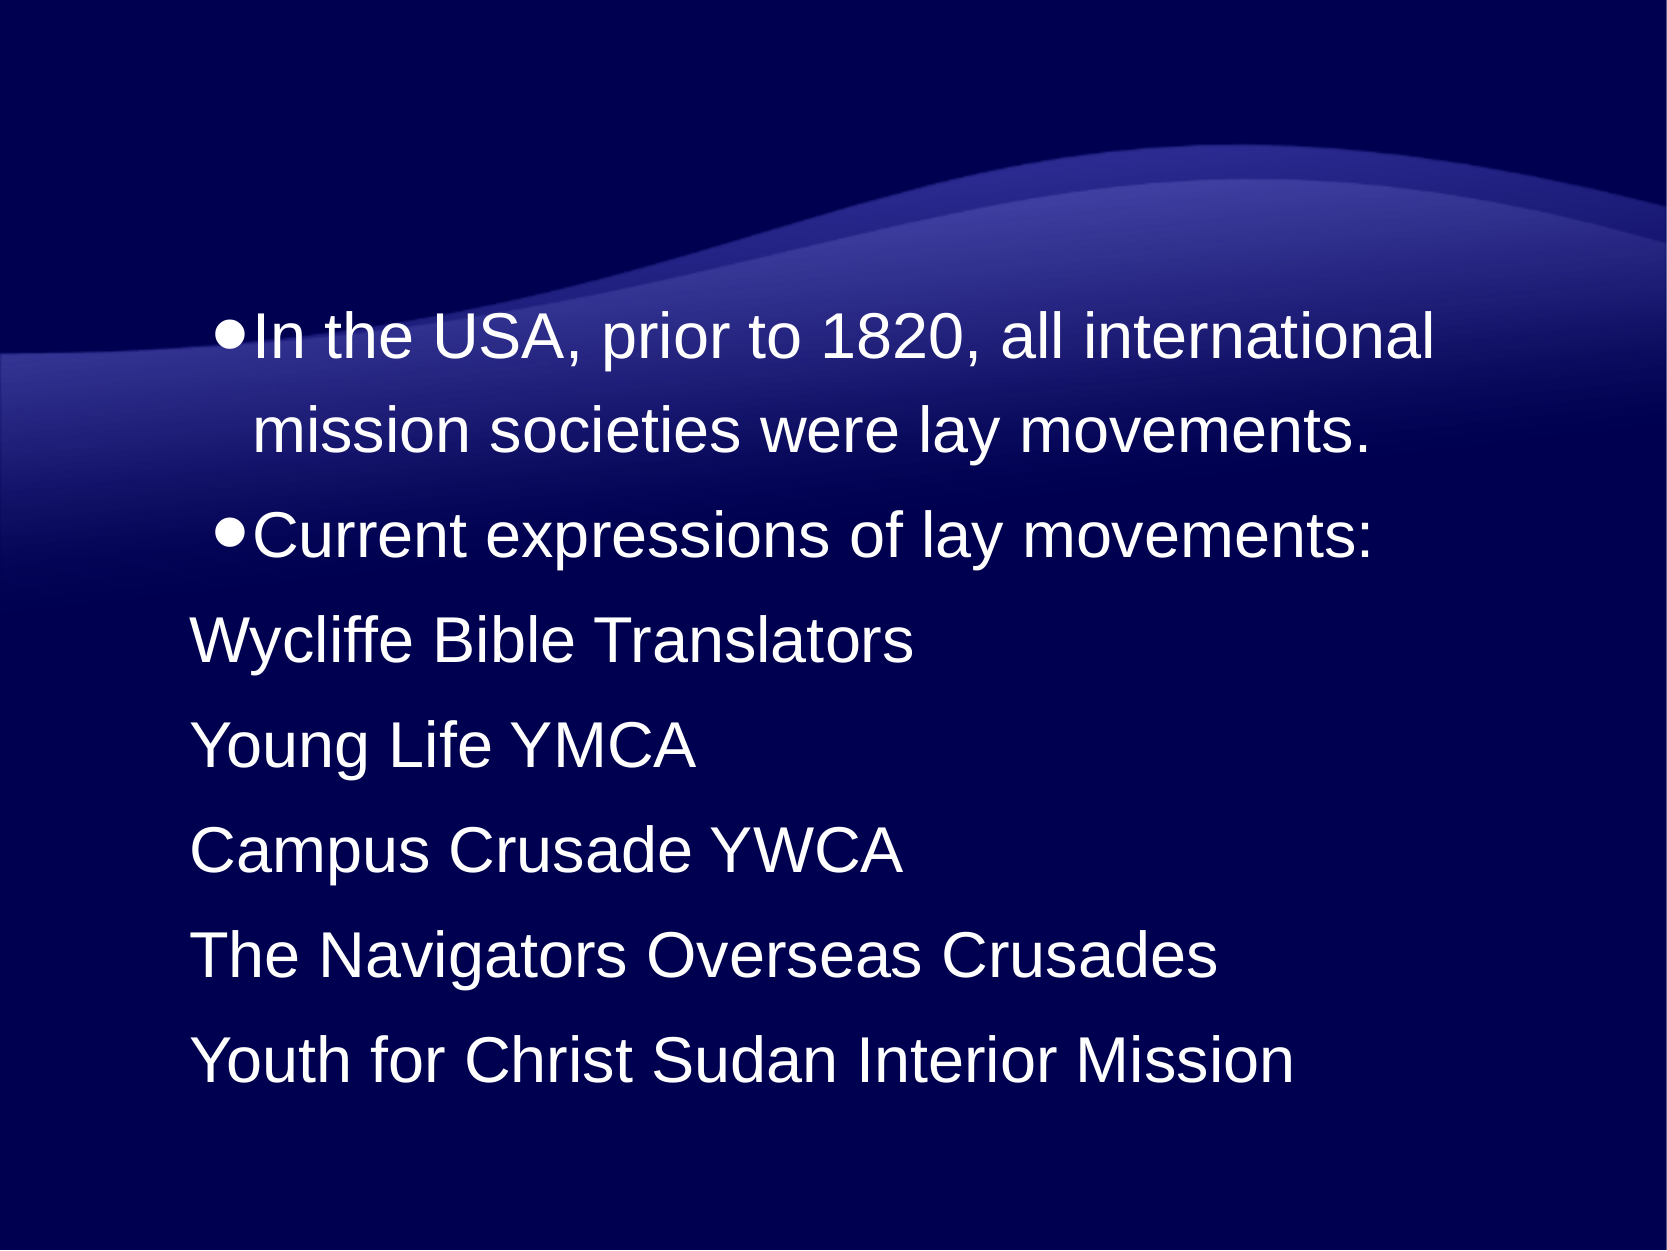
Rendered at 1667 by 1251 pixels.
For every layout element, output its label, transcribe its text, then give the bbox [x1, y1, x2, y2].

text_box In the USA, prior to 1820, all international mission societies were lay movements. Current expressions of lay movements: Wycliffe Bible Translators Young Life YMCA Campus Crusade YWCA The Navigators Overseas Crusades Youth for Christ Sudan Interior Mission [183, 272, 1524, 1018]
picture [0, 0, 1667, 1250]
